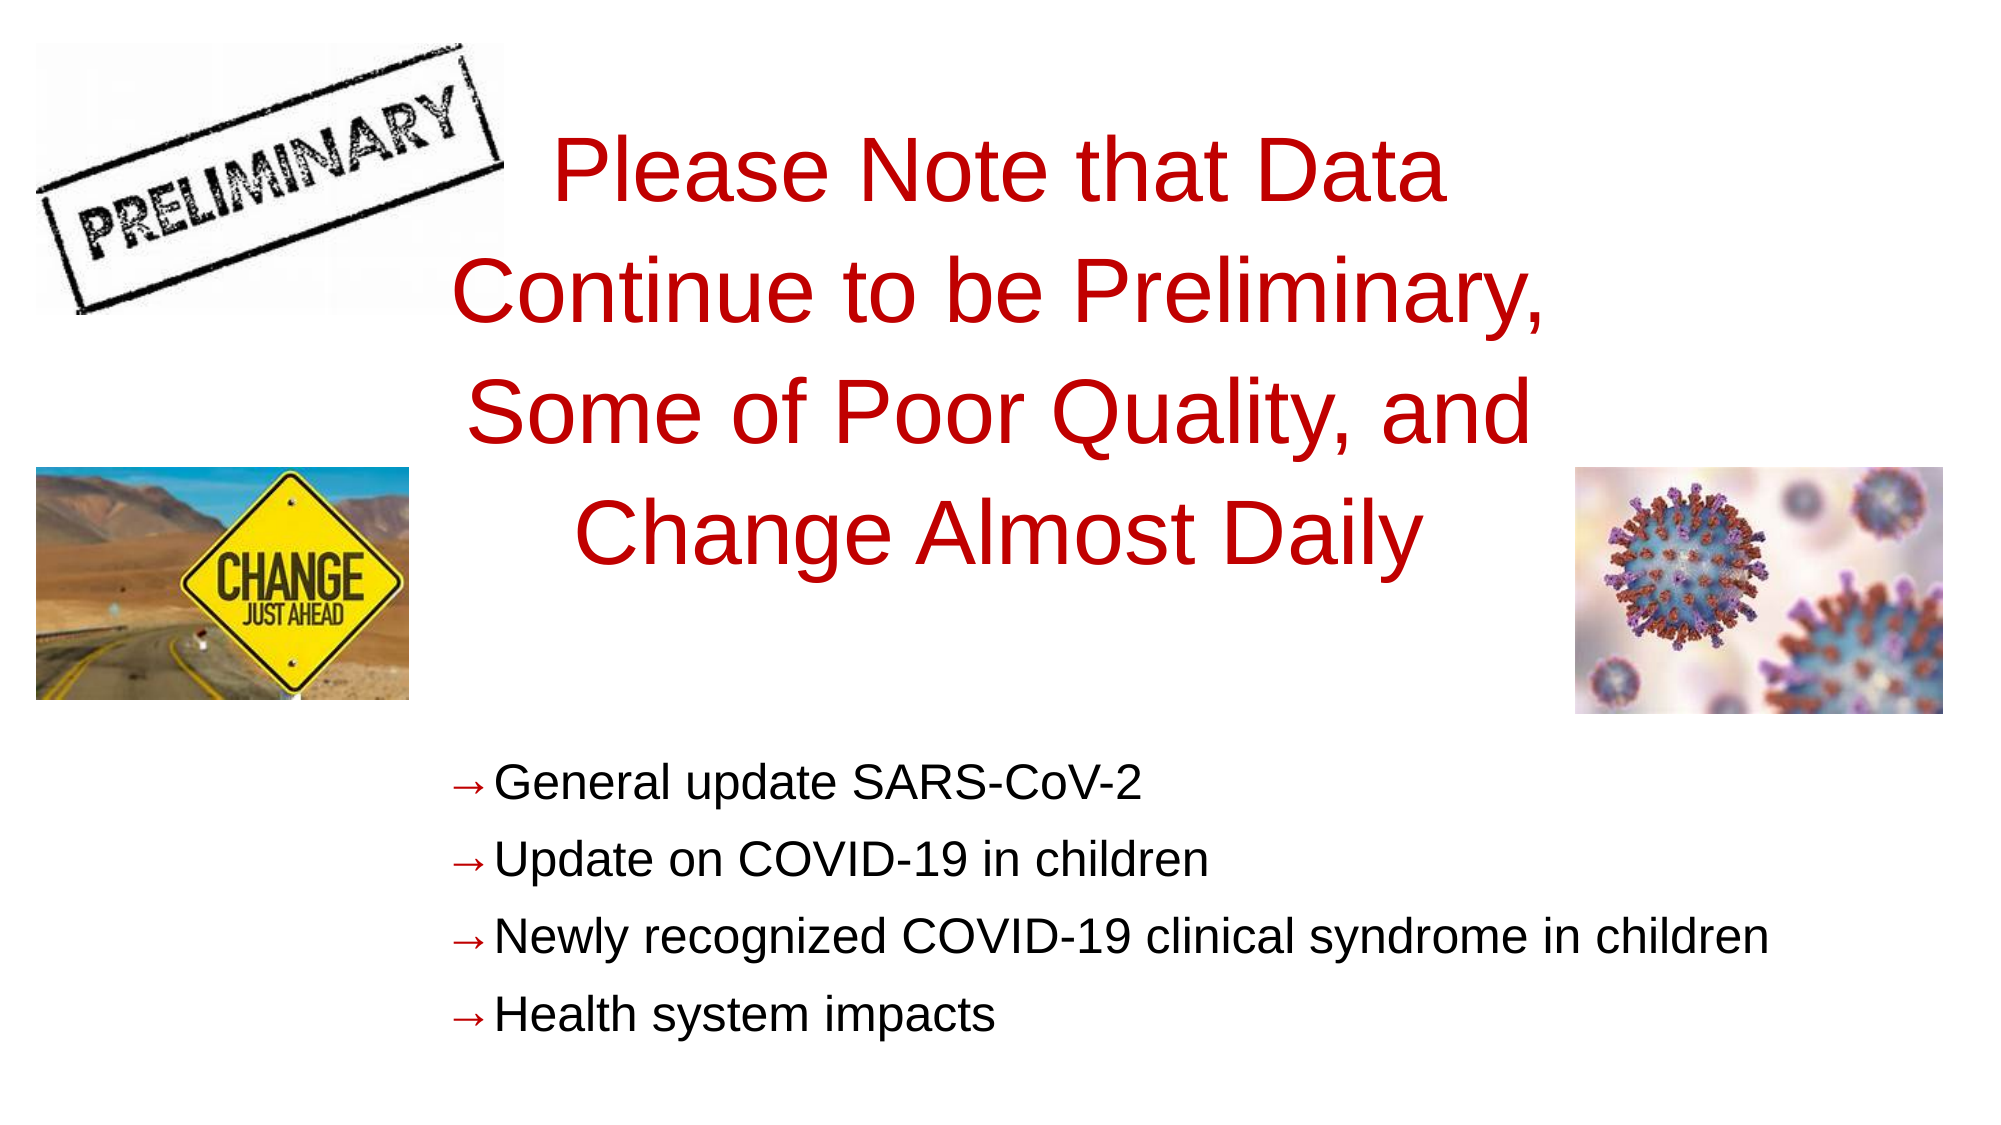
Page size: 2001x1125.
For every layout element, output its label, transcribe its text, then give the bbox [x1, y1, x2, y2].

picture [1575, 467, 1943, 714]
text_box General update SARS-CoV-2 Update on COVID-19 in children Newly recognized COVID-19 clinical syndrome in children Health system impacts [428, 737, 1835, 1125]
picture [36, 467, 409, 700]
text_box Please Note that Data Continue to be Preliminary, Some of Poor Quality, and Change Almost Daily [371, 90, 1629, 646]
picture [36, 43, 504, 315]
